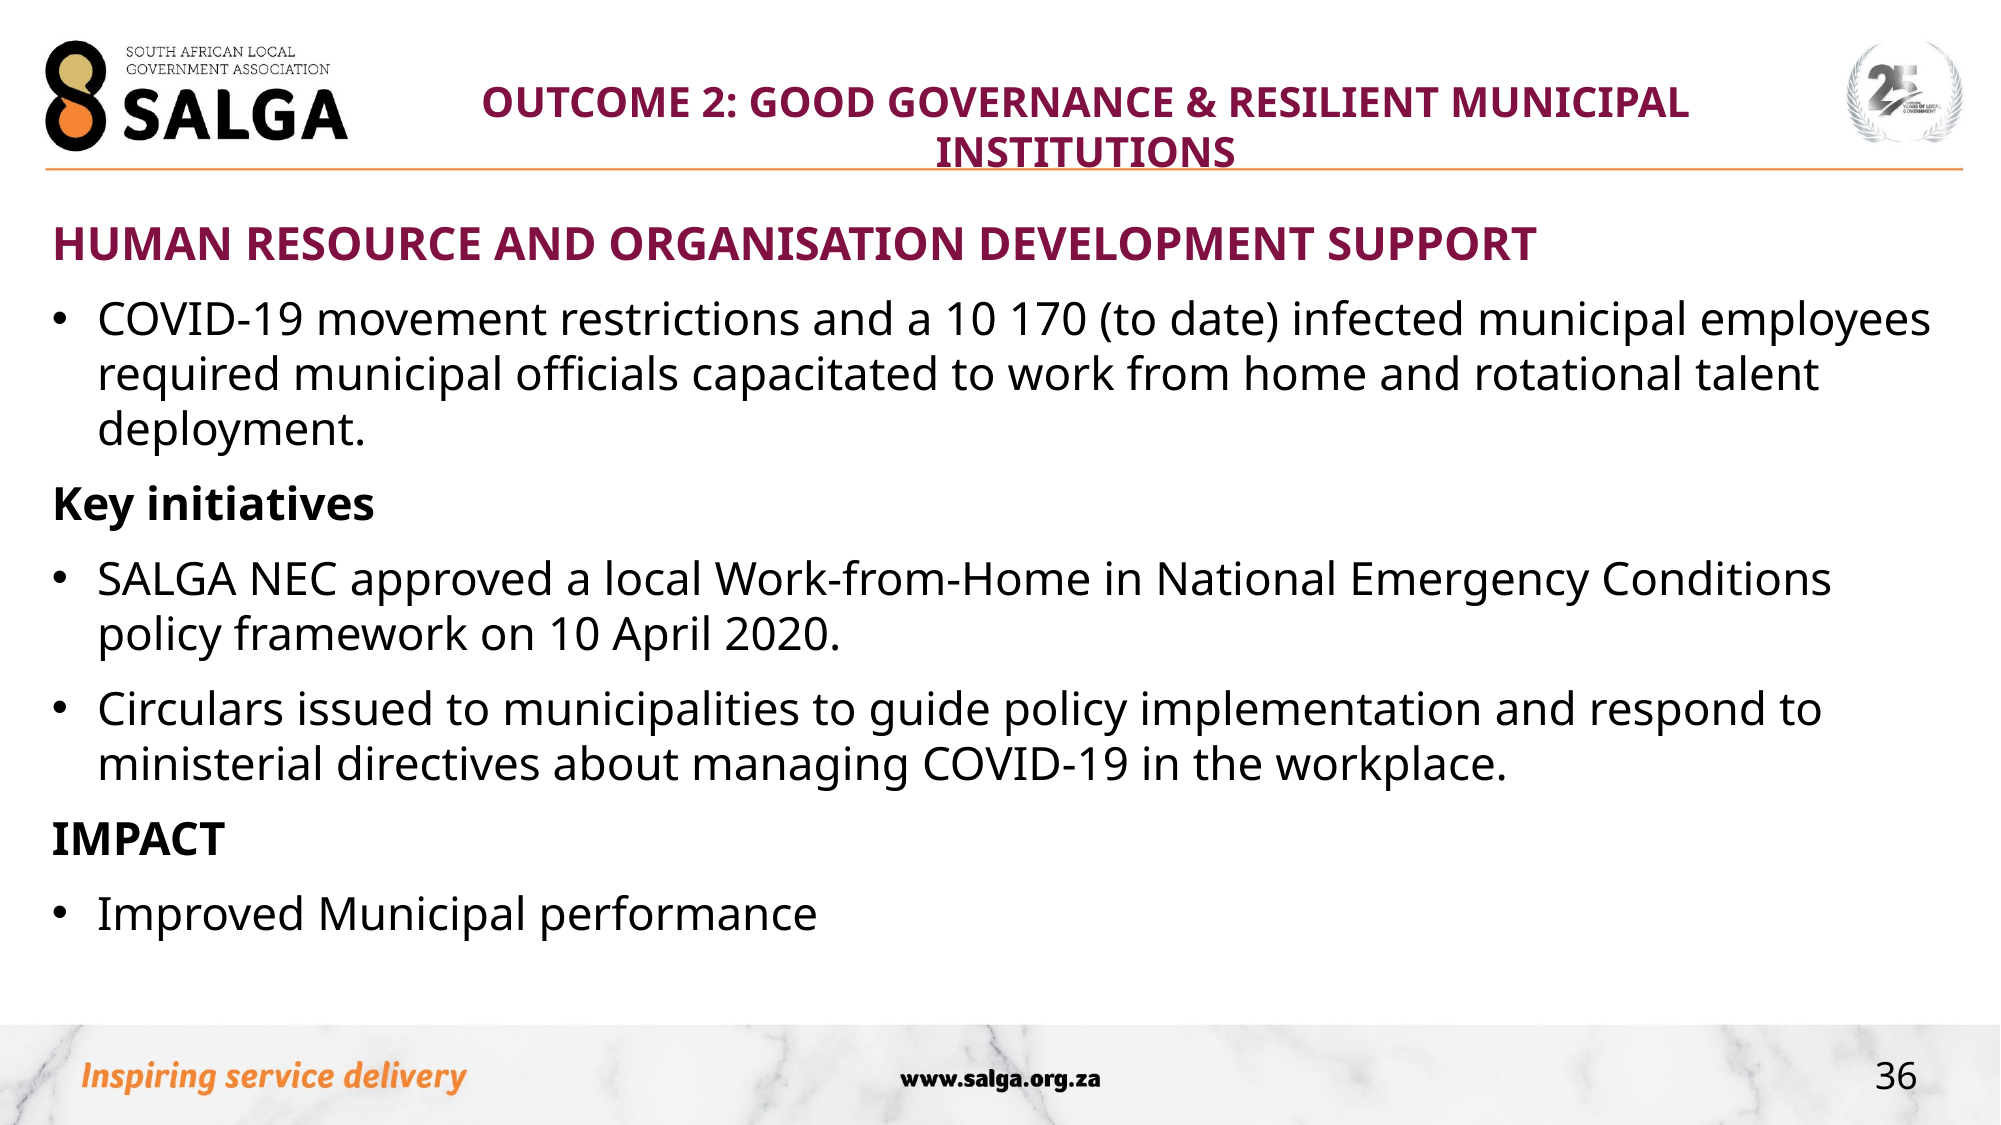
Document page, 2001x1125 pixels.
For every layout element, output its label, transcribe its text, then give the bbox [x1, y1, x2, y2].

picture [0, 0, 2000, 1125]
slide_number 36 [1466, 1044, 1933, 1105]
text_box OUTCOME 2: Good governance & resilient municipal institutions [384, 67, 1788, 183]
list HUMAN RESOURCE AND ORGANISATION DEVELOPMENT SUPPORT COVID-19 movement restrictions and a 10 170 (to date) infected municipal employees required municipal officials capacitated to work from home and rotational talent deployment. Key initiatives SALGA NEC approved a local Work-from-Home in National Emergency Conditions policy framework on 10 April 2020. Circulars issued to municipalities to guide policy implementation and respond to ministerial directives about managing COVID-19 in the workplace. IMPACT Improved Municipal performance [36, 207, 1953, 987]
